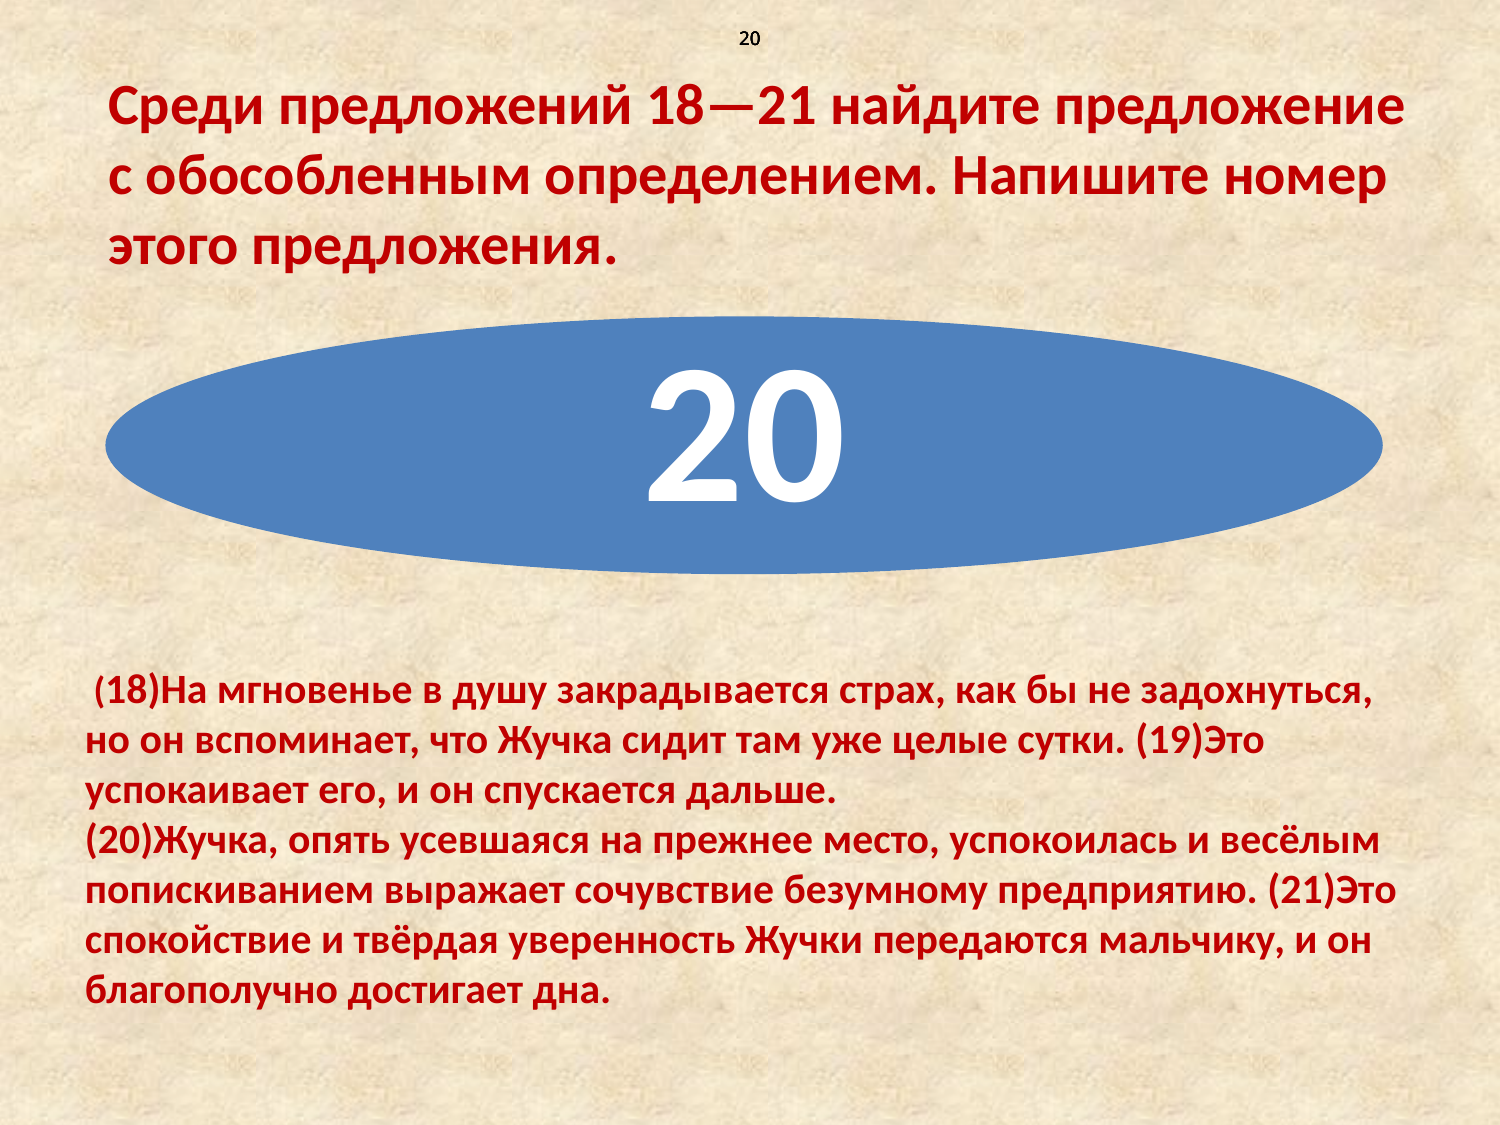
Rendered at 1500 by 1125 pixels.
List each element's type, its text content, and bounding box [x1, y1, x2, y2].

text_box (18)На мгновенье в душу закрадывает­ся страх, как бы не задохнуться, но он вспоминает, что Жучка сидит там уже целые сутки. (19)Это успокаивает его, и он спускается дальше. (20)Жучка, опять усевшая­ся на прежнее место, успокоилась и весёлым попискиванием выражает сочувствие безумному предприятию. (21)Это спокойствие и твёрдая уверенность Жучки передаются мальчику, и он благополучно достигает дна. [70, 609, 1418, 1065]
text_box 20 [103, 314, 1385, 577]
text_box Среди предложений 18—21 найдите предложение с обособленным определением. Напишите номер этого предложения. [93, 58, 1442, 284]
text_box 20 [724, 18, 776, 57]
